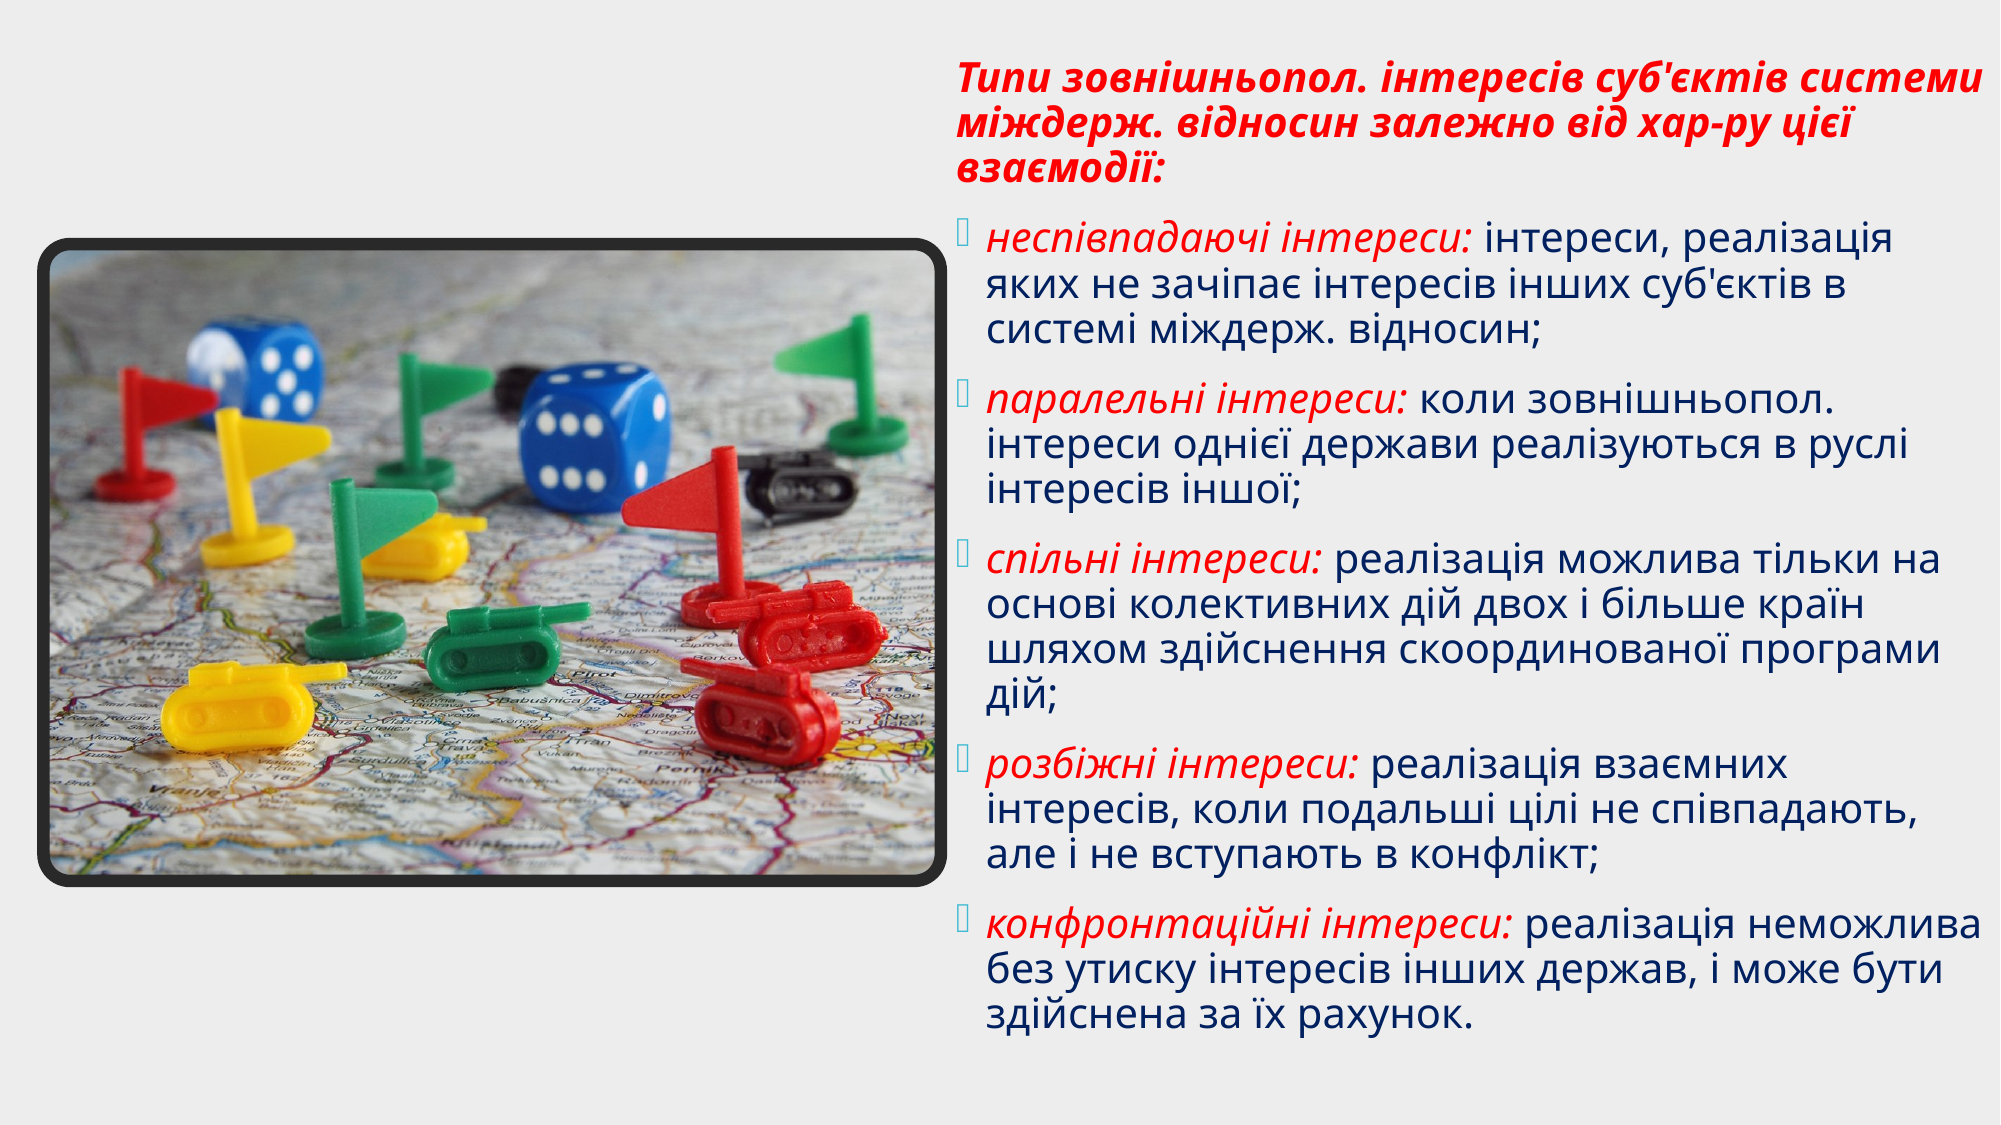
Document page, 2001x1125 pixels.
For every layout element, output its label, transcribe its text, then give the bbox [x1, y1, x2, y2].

picture [43, 243, 942, 882]
list Типи зовнішньопол. інтересів суб'єктів системи міждерж. відносин залежно від хар-ру цієї взаємодії: неспівпадаючі інтереси: інтереси, реалізація яких не зачіпає інтересів інших суб'єктів в системі міждерж. відносин; паралельні інтереси: коли зовнішньопол. інтереси однієї держави реалізуються в руслі інтересів іншої; спільні інтереси: реалізація можлива тільки на основі колективних дій двох і більше країн шляхом здійснення скоординованої програми дій; розбіжні інтереси: реалізація взаємних інтересів, коли подальші цілі не співпадають, але і не вступають в конфлікт; конфронтаційні інтереси: реалізація неможлива без утиску інтересів інших держав, і може бути здійснена за їх рахунок. [940, 41, 2000, 1125]
text_box [975, 537, 1025, 588]
